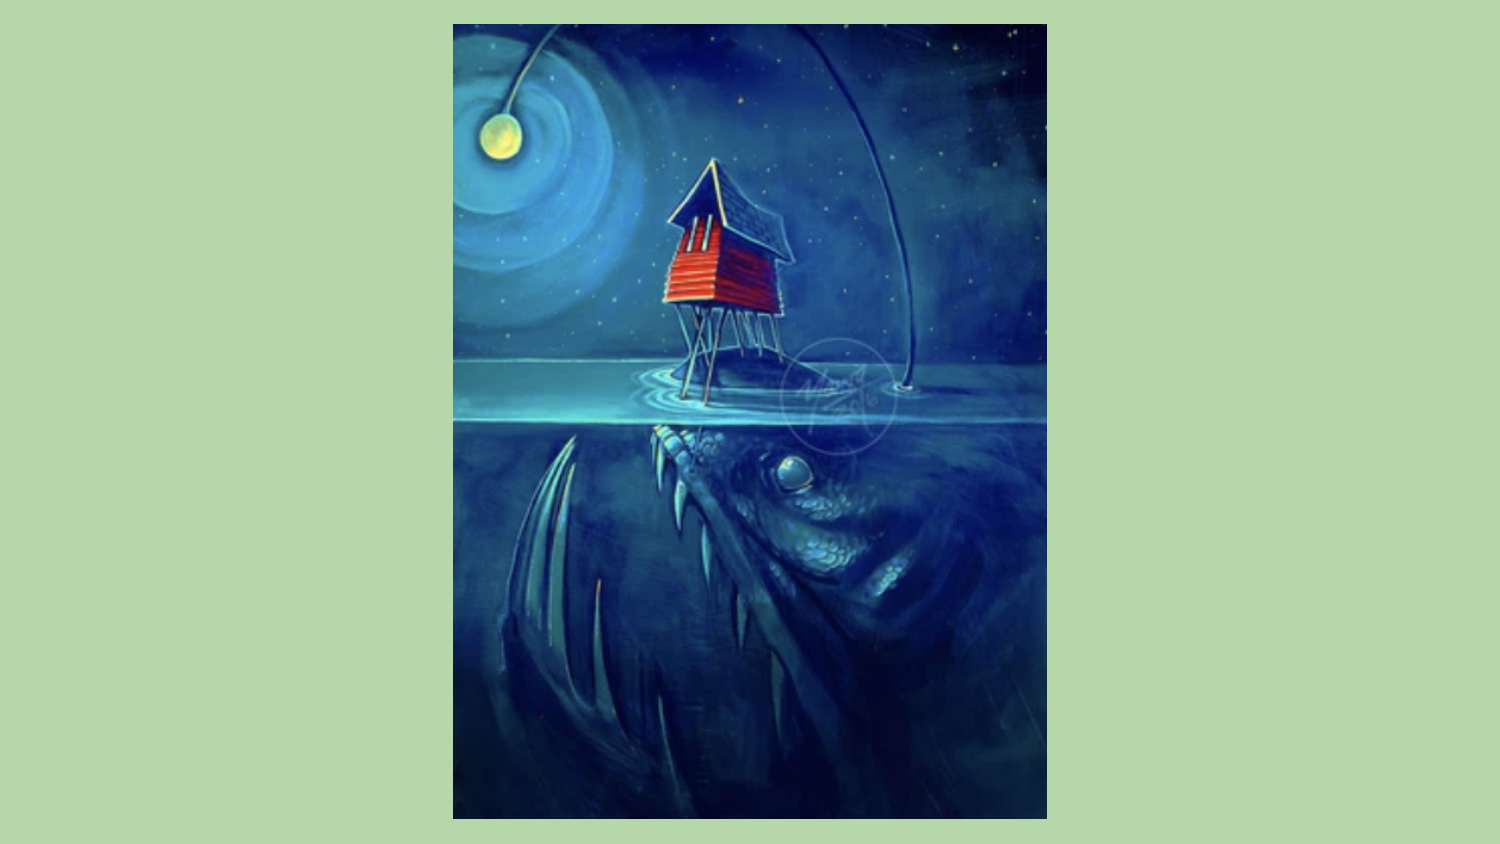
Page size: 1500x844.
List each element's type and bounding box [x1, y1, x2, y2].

picture [452, 24, 1047, 819]
